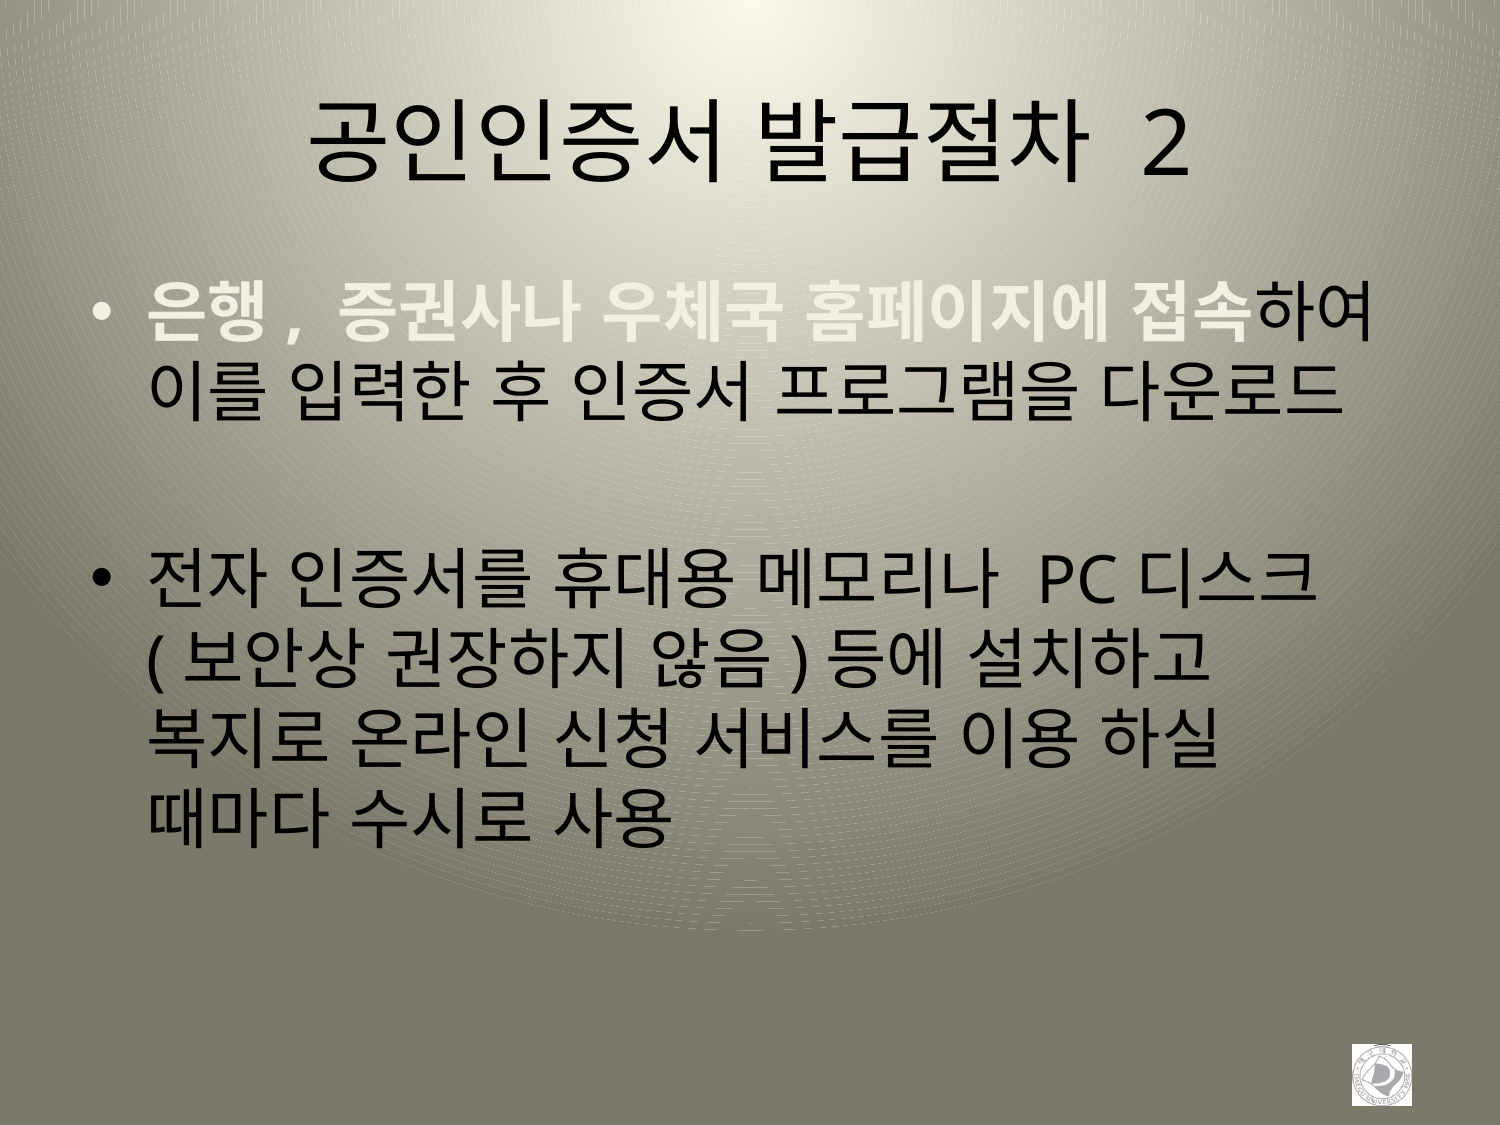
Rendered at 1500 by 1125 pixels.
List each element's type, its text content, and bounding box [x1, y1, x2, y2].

title 공인인증서 발급절차 2 [75, 45, 1425, 233]
picture [1352, 1044, 1412, 1106]
list 은행, 증권사나 우체국 홈페이지에 접속하여 이를 입력한 후 인증서 프로그램을 다운로드 전자 인증서를 휴대용 메모리나 PC디스크(보안상 권장하지 않음)등에 설치하고 복지로 온라인 신청 서비스를 이용 하실 때마다 수시로 사용 [75, 262, 1425, 1005]
